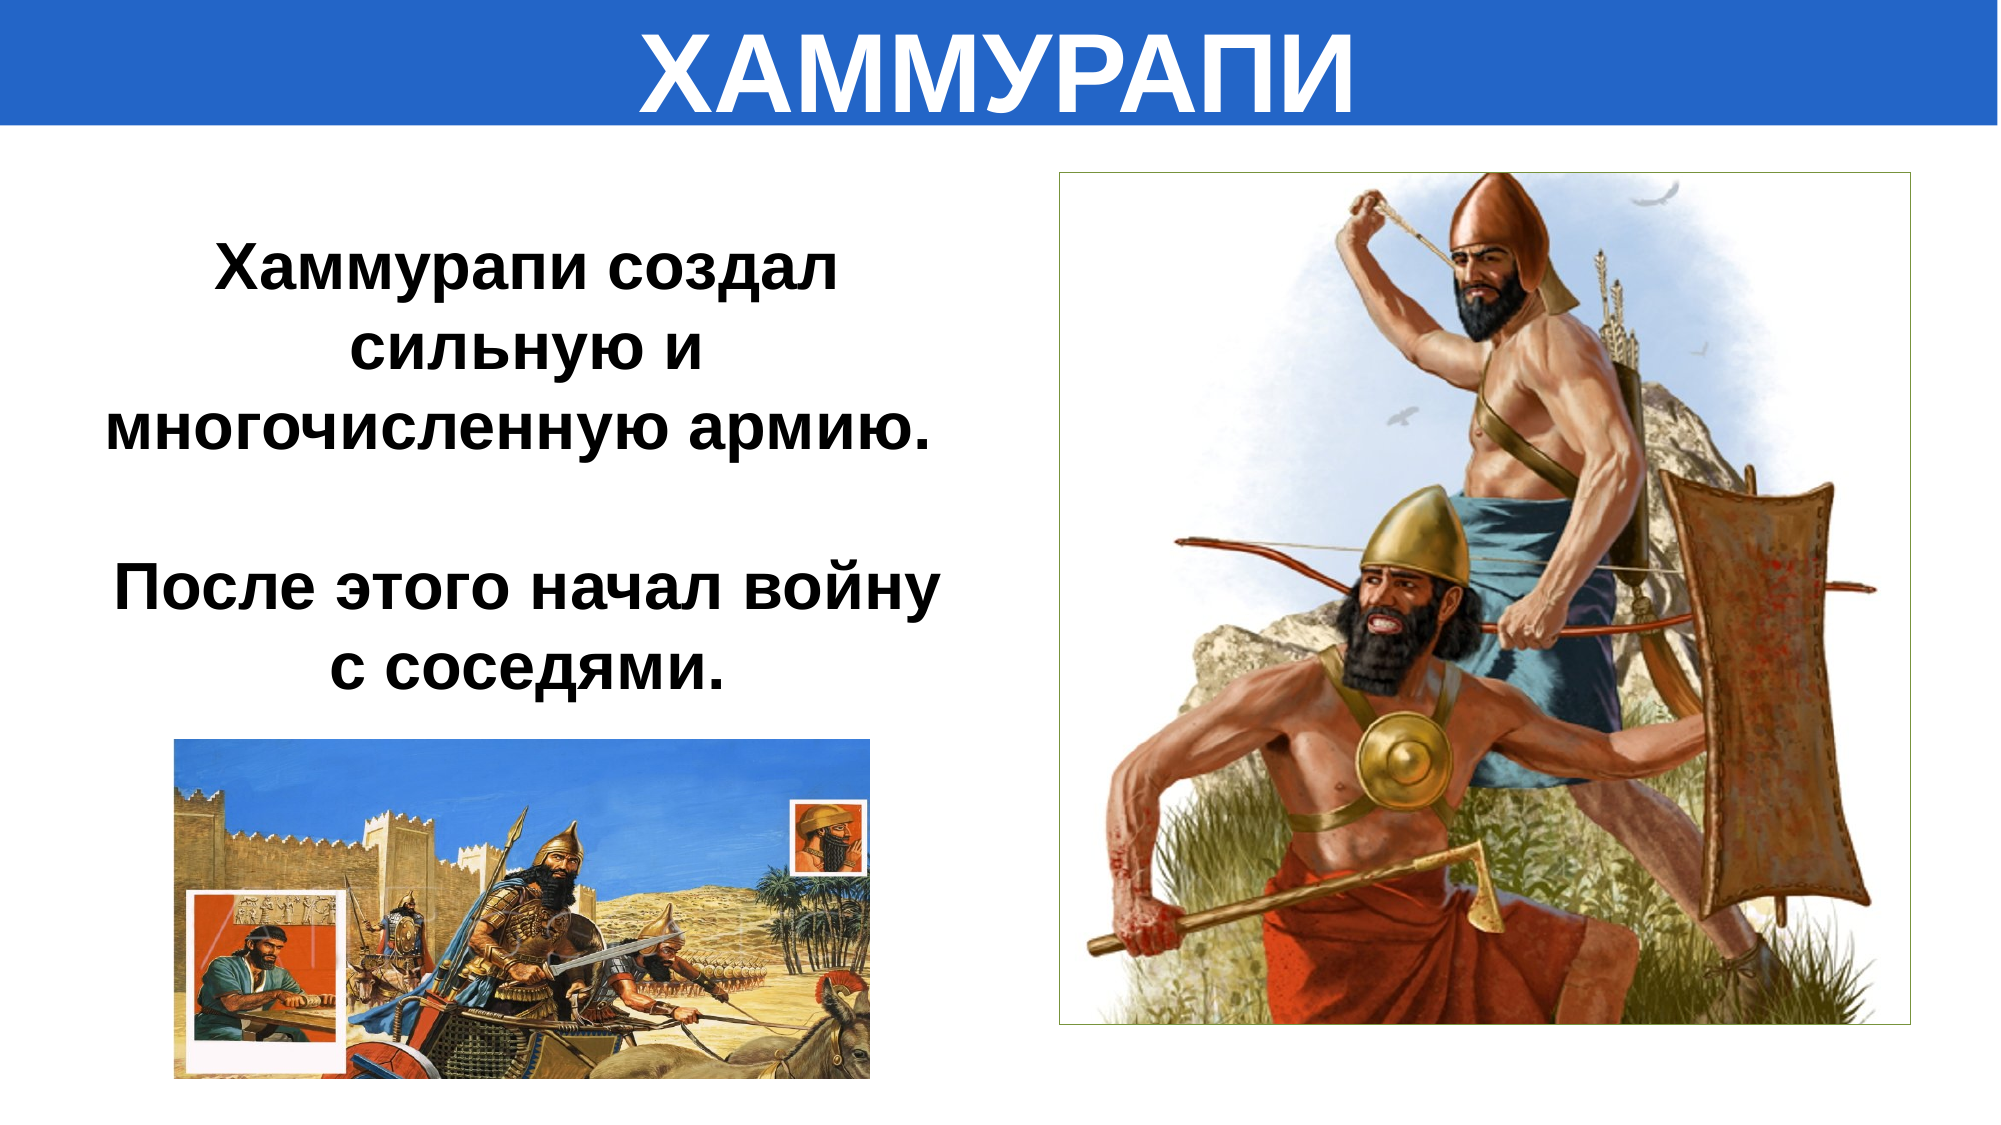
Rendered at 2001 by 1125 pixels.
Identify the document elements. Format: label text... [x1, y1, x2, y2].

text_box ХАММУРАПИ [0, 0, 1998, 126]
picture [172, 739, 871, 1079]
picture [1058, 172, 1911, 1025]
text_box Хаммурапи создал сильную и многочисленную армию. После этого начал войну с соседями. [78, 215, 977, 711]
